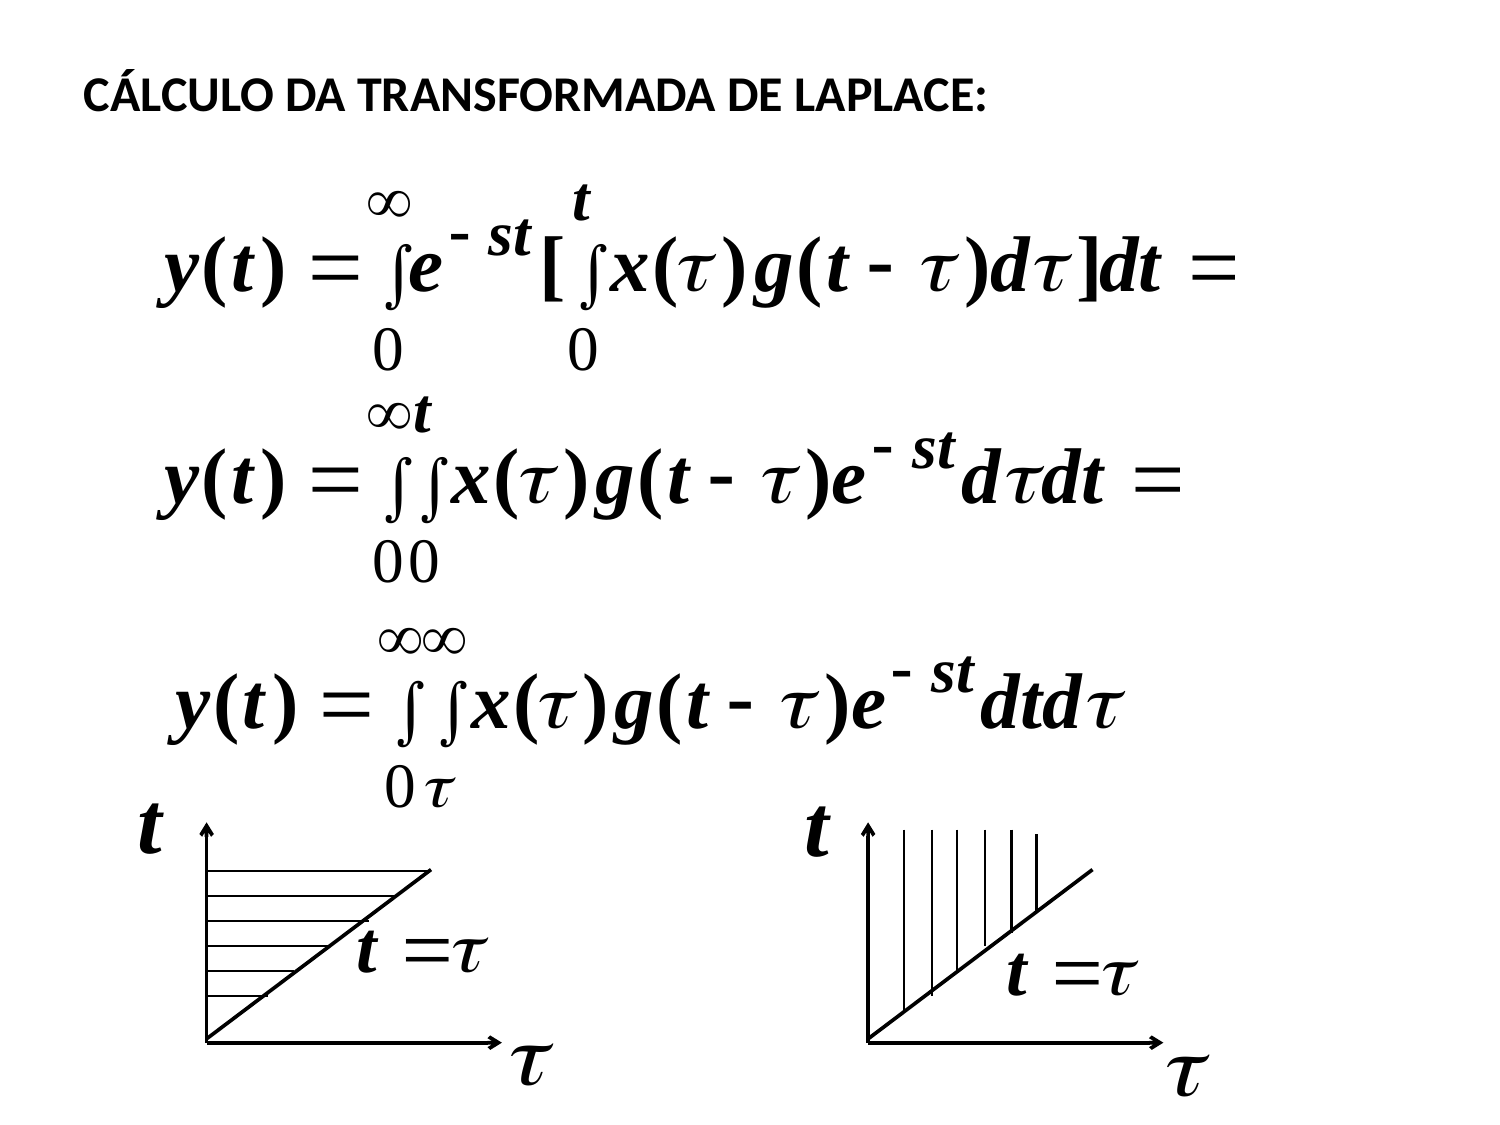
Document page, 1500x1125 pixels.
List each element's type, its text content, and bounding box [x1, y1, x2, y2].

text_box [206, 927, 432, 1040]
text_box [507, 1032, 566, 1099]
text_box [130, 791, 175, 868]
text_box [147, 160, 1235, 383]
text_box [206, 877, 432, 920]
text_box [1163, 1043, 1222, 1110]
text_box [159, 597, 1136, 820]
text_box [349, 920, 498, 984]
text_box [999, 943, 1148, 1007]
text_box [147, 373, 1180, 596]
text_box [796, 794, 842, 870]
text_box CÁLCULO DA TRANSFORMADA DE LAPLACE: [69, 54, 1004, 130]
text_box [867, 869, 1093, 1040]
